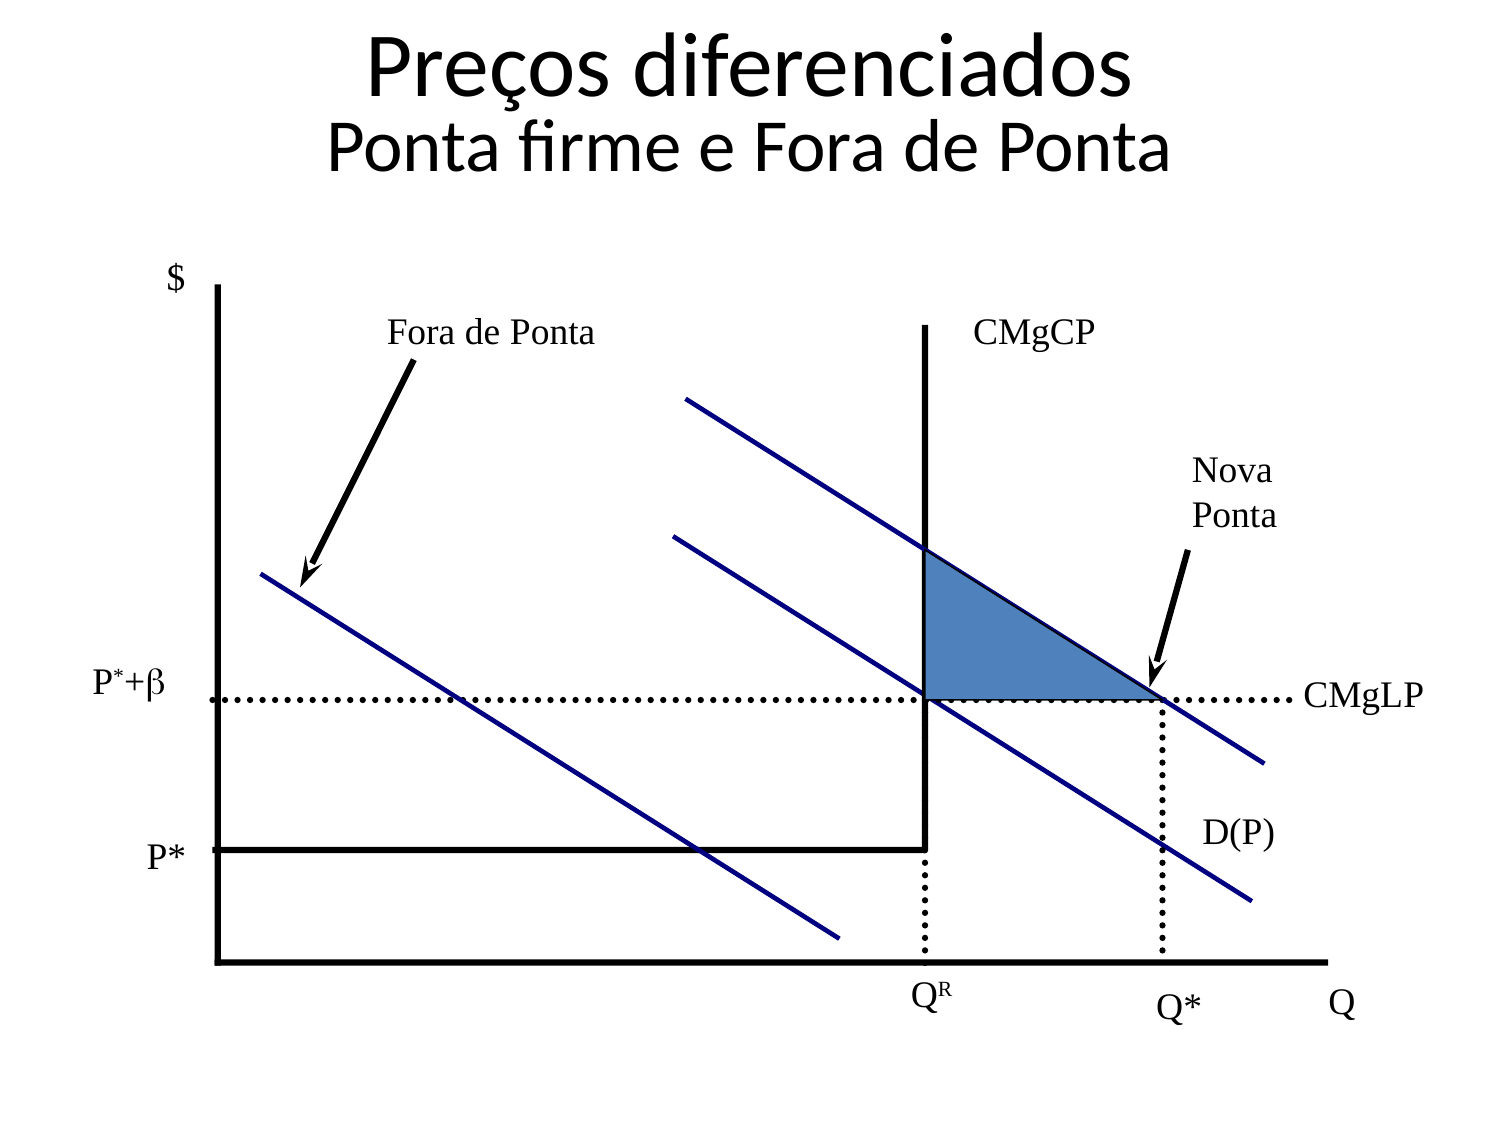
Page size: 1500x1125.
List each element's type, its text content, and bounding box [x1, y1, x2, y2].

title Preços diferenciados Ponta firme e Fora de Ponta [112, 12, 1388, 200]
text_box $ [142, 245, 201, 305]
text_box P* [131, 824, 202, 885]
text_box CMgLP [1302, 662, 1440, 723]
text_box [299, 299, 646, 588]
text_box Q [1313, 970, 1371, 1030]
text_box P*+ [77, 649, 181, 710]
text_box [687, 399, 1299, 1051]
text_box CMgCP [958, 299, 1111, 360]
